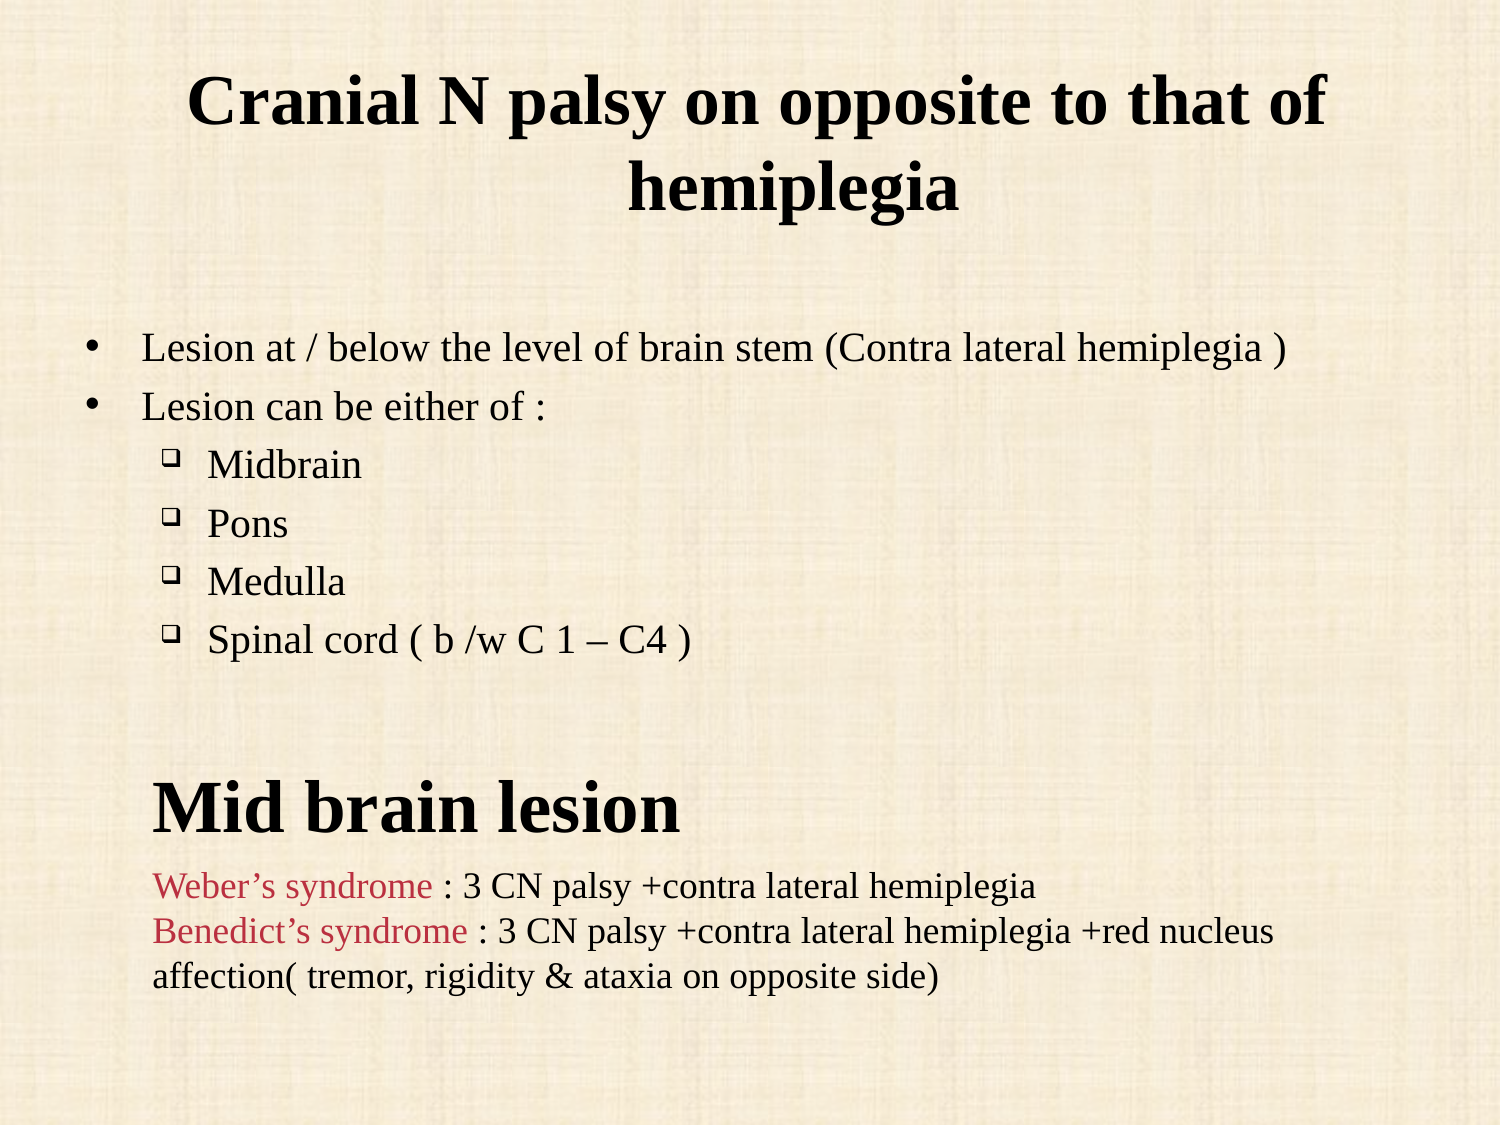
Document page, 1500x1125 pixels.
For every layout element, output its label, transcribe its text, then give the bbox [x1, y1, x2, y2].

list Lesion at / below the level of brain stem (Contra lateral hemiplegia ) Lesion can be either of : Midbrain Pons Medulla Spinal cord ( b /w C 1 – C4 ) [70, 312, 1421, 1055]
text_box Mid brain lesion [137, 749, 850, 853]
text_box Weber’s syndrome : 3 CN palsy +contra lateral hemiplegia Benedict’s syndrome : 3 CN palsy +contra lateral hemiplegia +red nucleus affection( tremor, rigidity & ataxia on opposite side) [137, 853, 1388, 1004]
title Cranial N palsy on opposite to that of hemiplegia [75, 45, 1425, 233]
